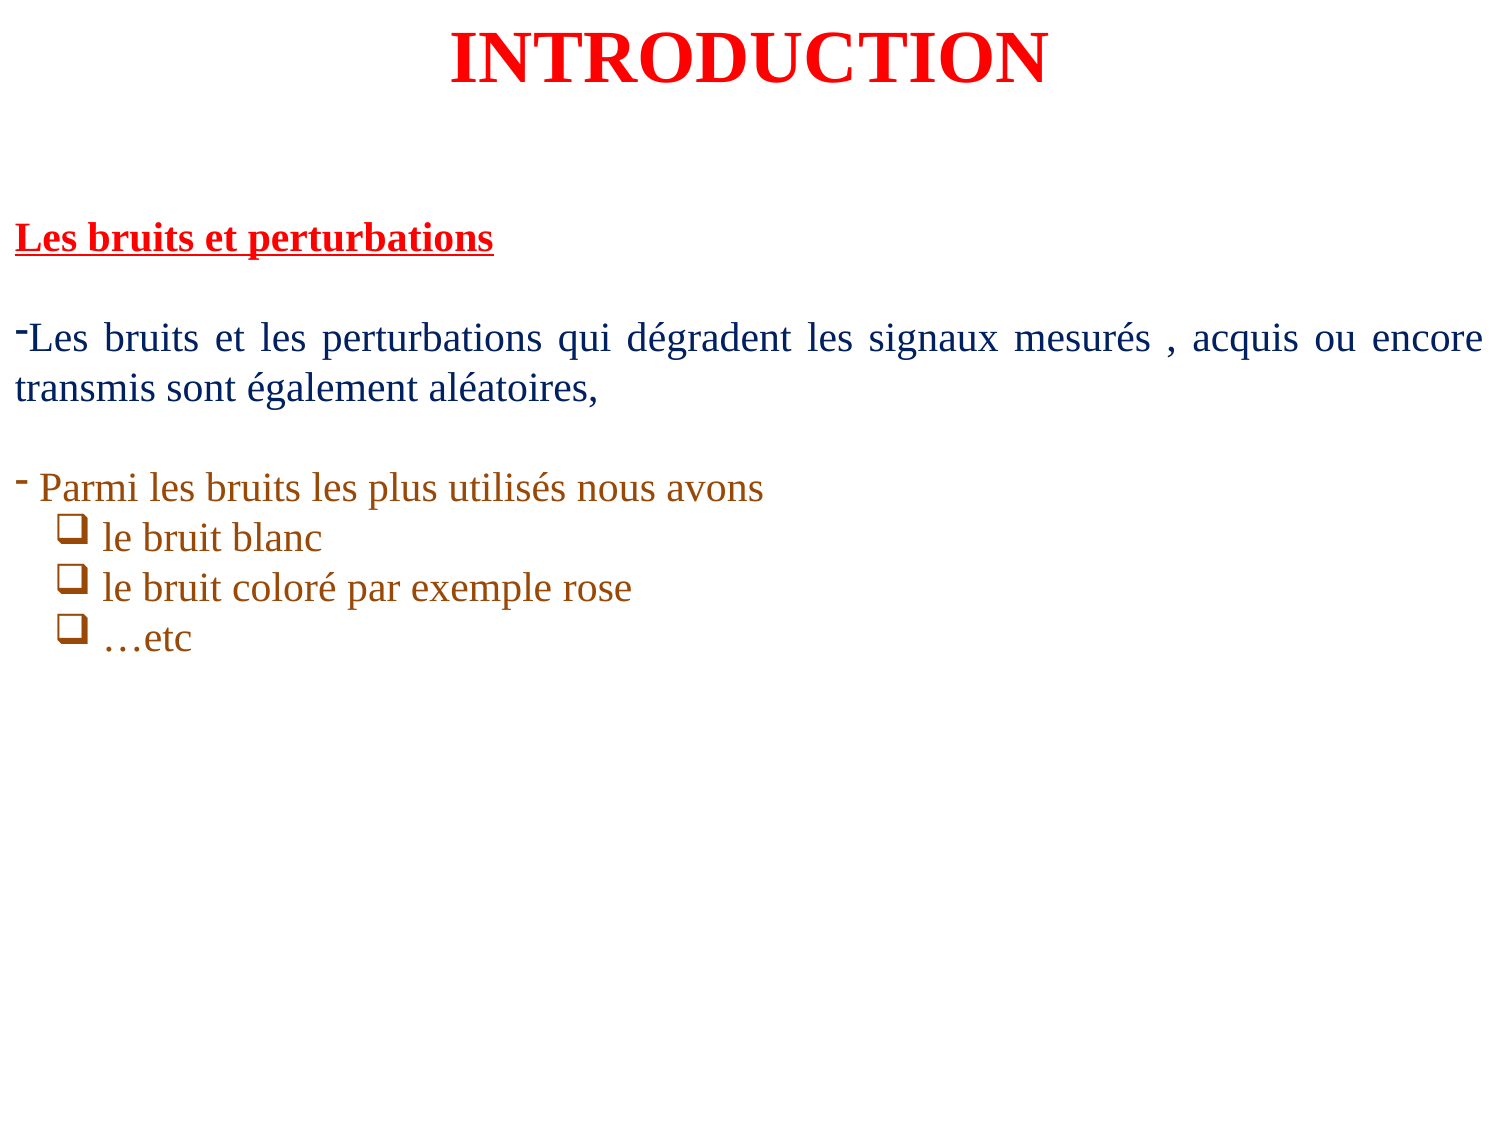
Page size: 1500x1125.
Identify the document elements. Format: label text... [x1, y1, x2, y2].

text_box INTRODUCTION [0, 0, 1500, 105]
text_box Les bruits et perturbations Les bruits et les perturbations qui dégradent les signaux mesurés , acquis ou encore transmis sont également aléatoires, Parmi les bruits les plus utilisés nous avons le bruit blanc le bruit coloré par exemple rose …etc [0, 152, 1500, 668]
